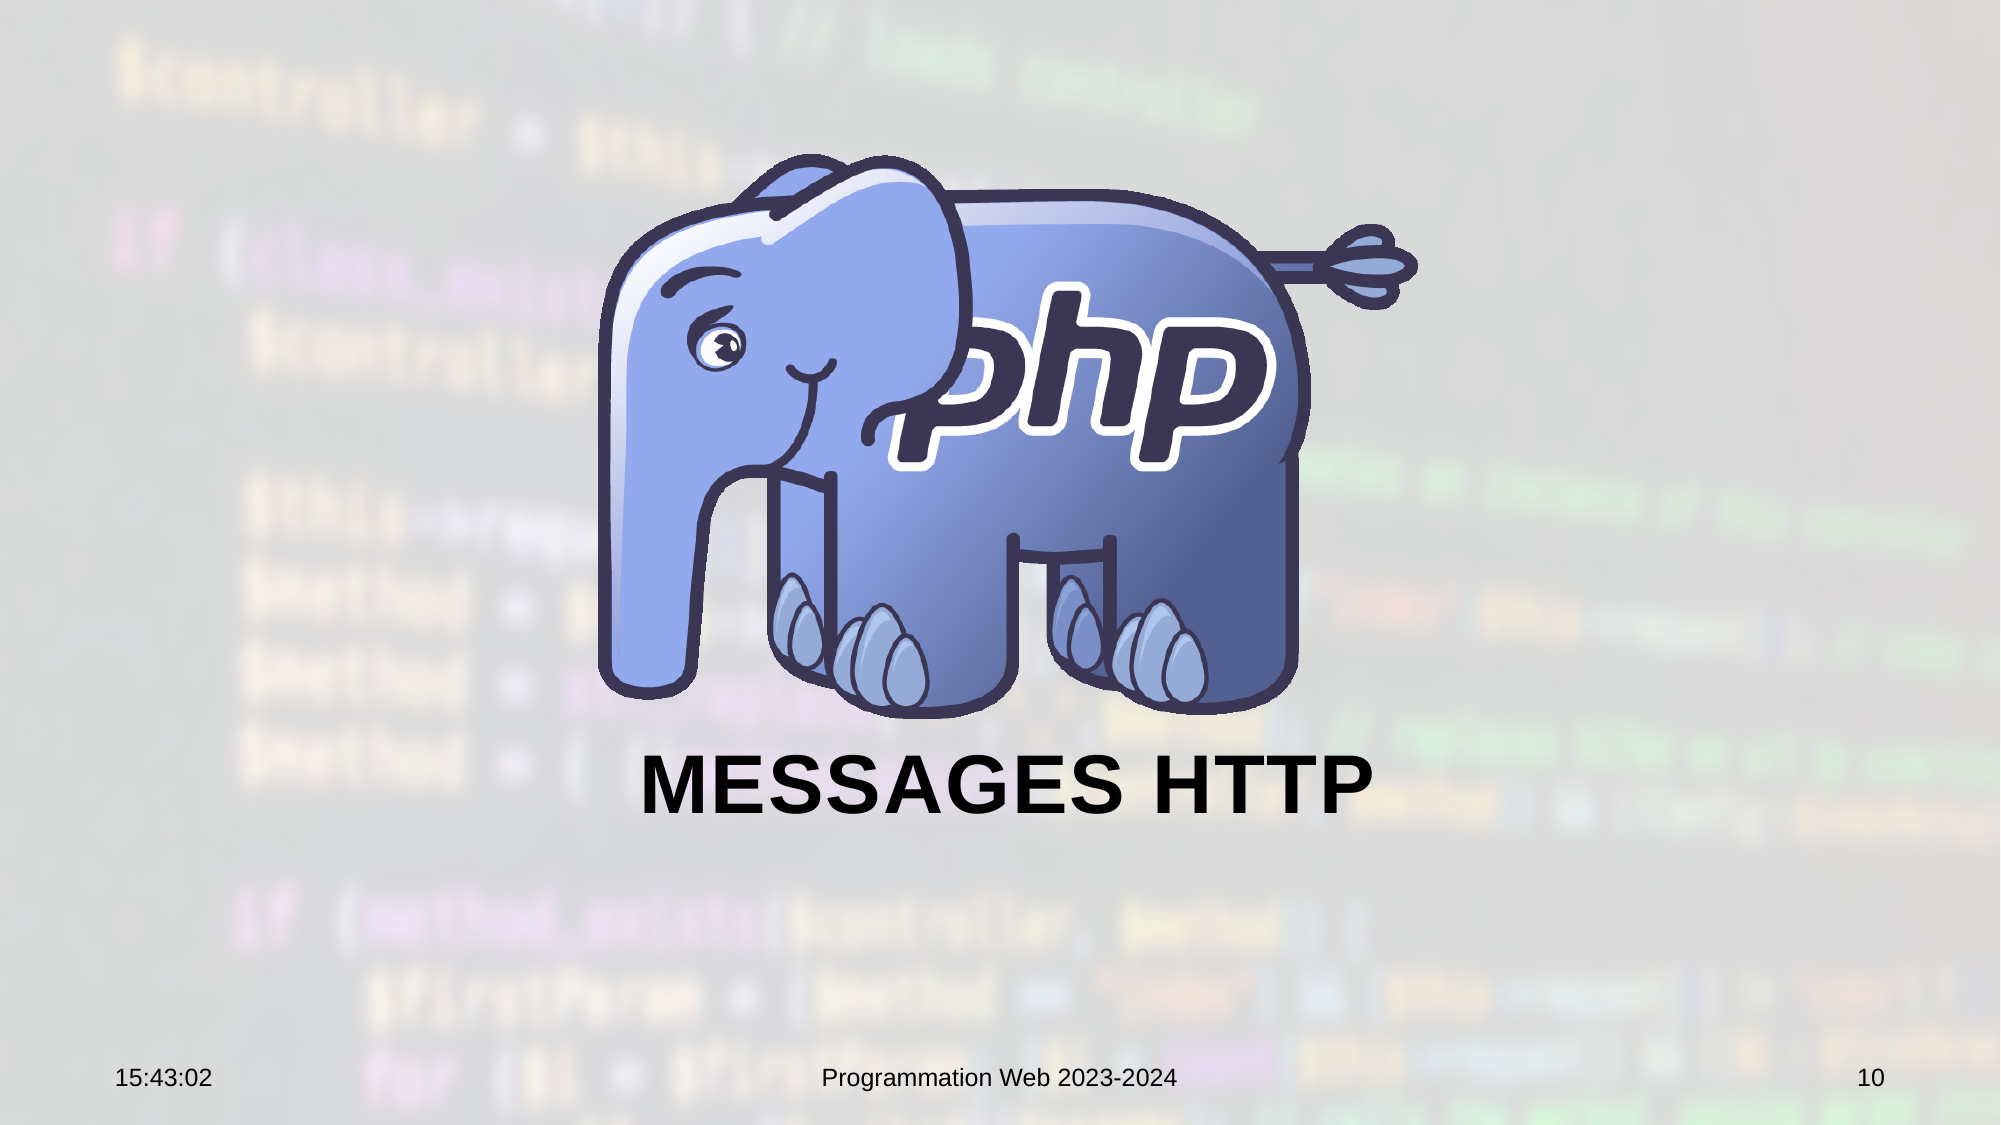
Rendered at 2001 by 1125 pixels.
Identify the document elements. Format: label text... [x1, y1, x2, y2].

slide_number 10 [1433, 1058, 1901, 1100]
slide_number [99, 1058, 567, 1100]
footer Programmation Web 2023-2024 [683, 1058, 1317, 1100]
title Messages HTTP [157, 722, 1859, 947]
picture [0, 0, 2001, 1125]
